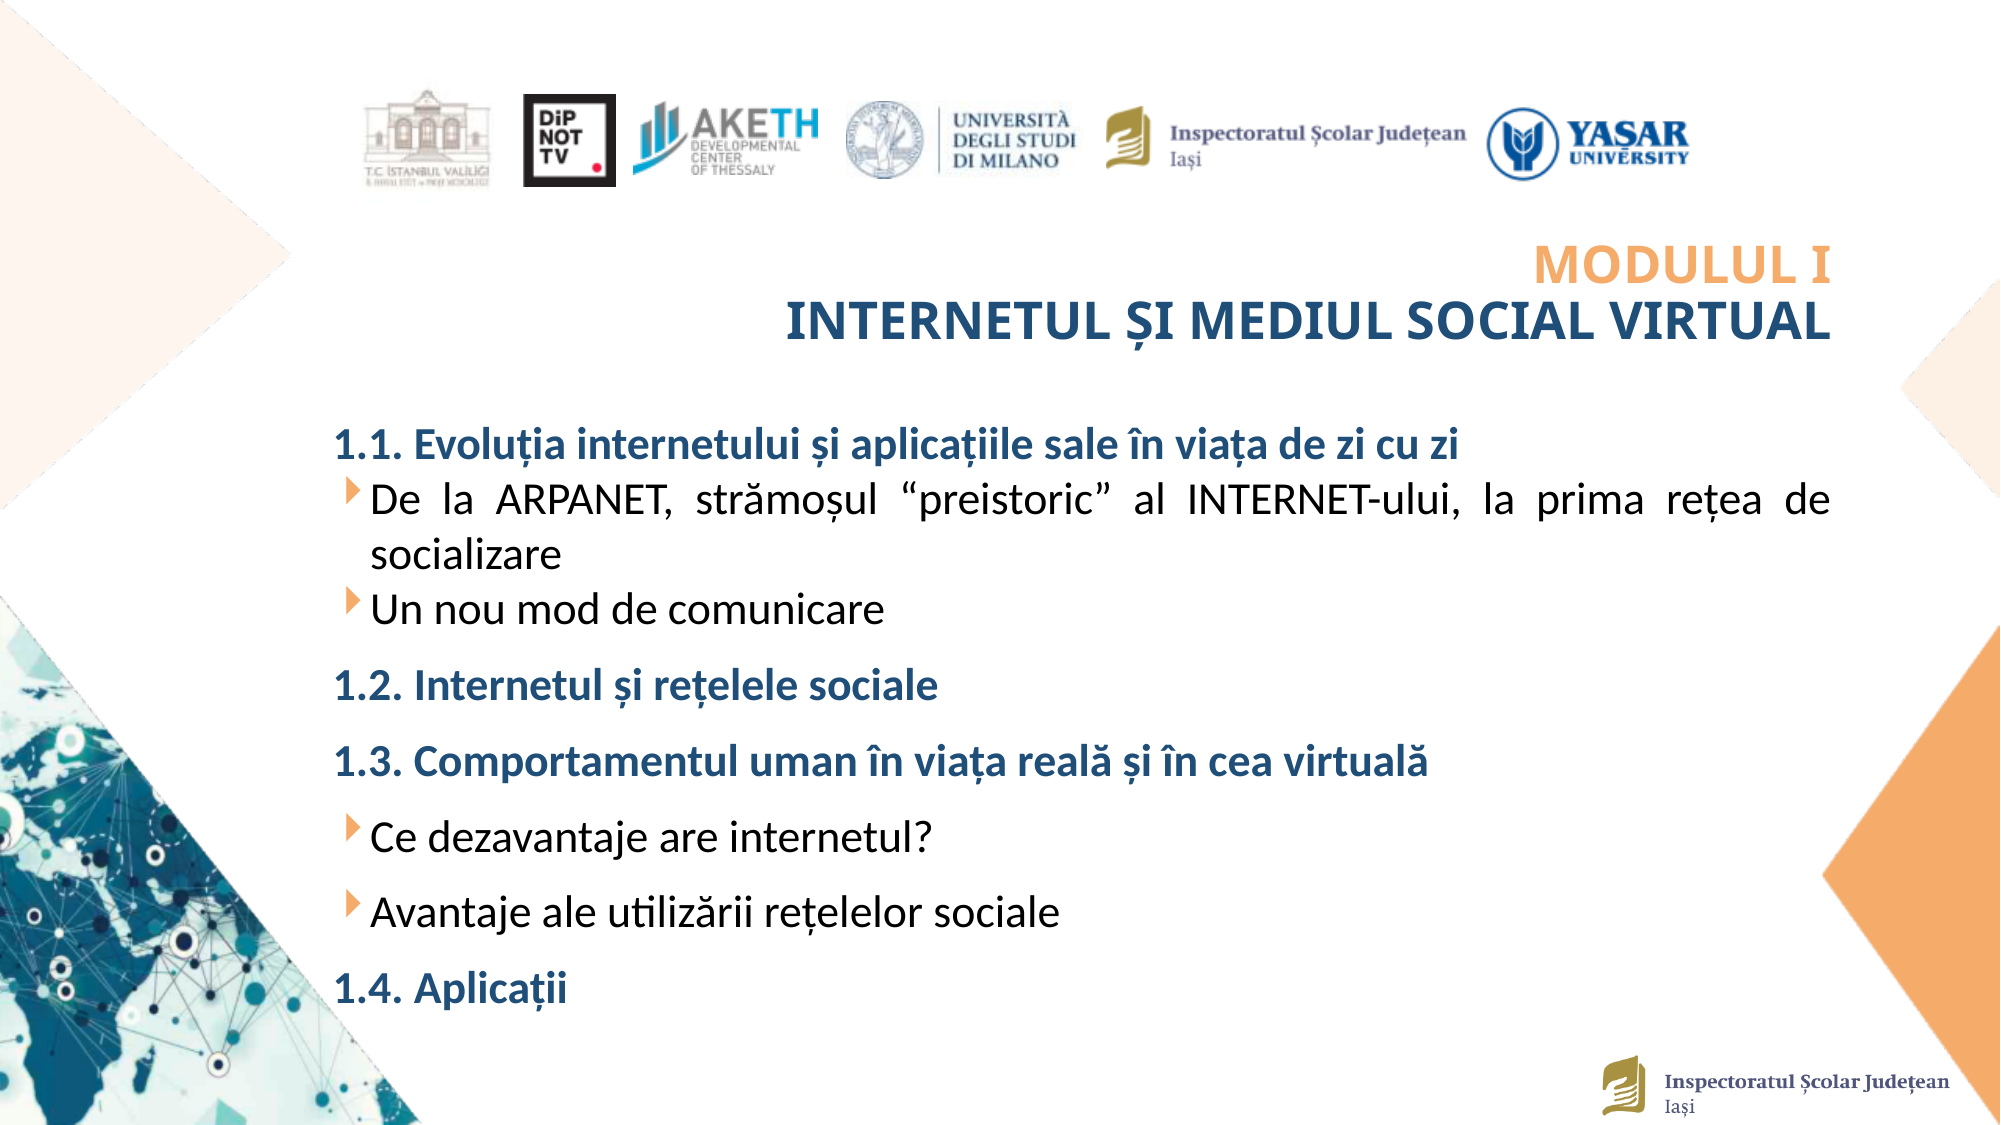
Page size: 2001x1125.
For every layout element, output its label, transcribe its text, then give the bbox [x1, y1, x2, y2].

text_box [362, 78, 1693, 210]
picture [1900, 277, 2000, 498]
text_box 1.1. Evoluţia internetului şi aplicaţiile sale în viaţa de zi cu zi De la ARPANET, strămoşul “preistoric” al INTERNET-ului, la prima reţea de socializare Un nou mod de comunicare 1.2. Internetul şi reţelele sociale 1.3. Comportamentul uman în viaţa reală şi în cea virtuală Ce dezavantaje are internetul? Avantaje ale utilizării reţelelor sociale 1.4. Aplicaţii [317, 406, 1848, 1021]
picture [0, 0, 291, 510]
picture [1602, 624, 2000, 1125]
picture [0, 595, 423, 1125]
title MODULUL I INTERNETUL ŞI MEDIUL SOCIAL VIRTUAL [317, 224, 1848, 365]
